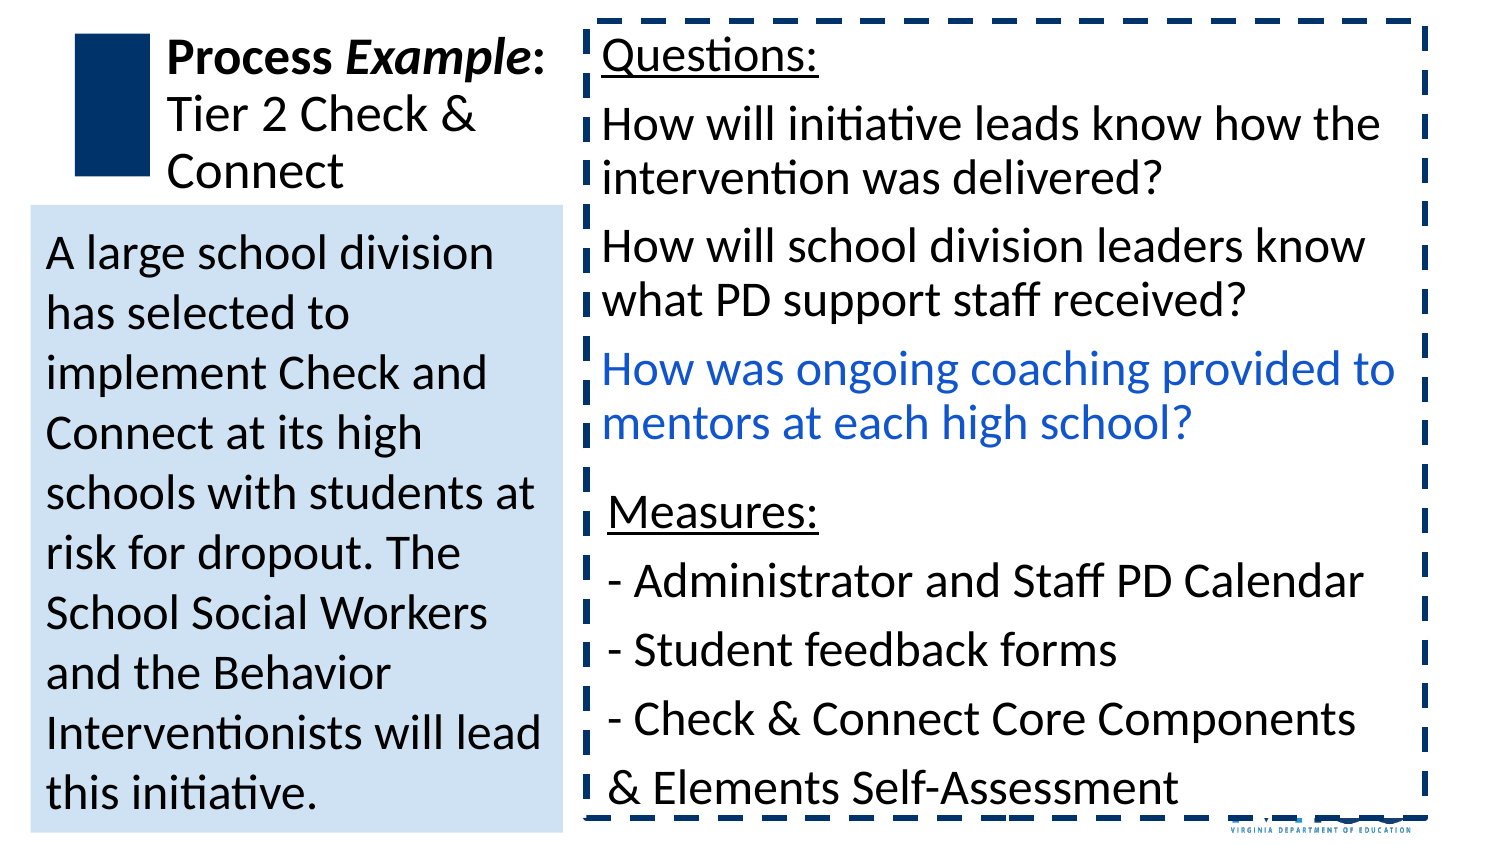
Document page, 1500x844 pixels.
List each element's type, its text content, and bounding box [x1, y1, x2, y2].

list Questions: How will initiative leads know how the intervention was delivered? How will school division leaders know what PD support staff received? How was ongoing coaching provided to mentors at each high school? [583, 18, 1428, 821]
text_box Measures: - Administrator and Staff PD Calendar - Student feedback forms - Check & Connect Core Components & Elements Self-Assessment [592, 463, 1407, 806]
text_box A large school division has selected to implement Check and Connect at its high schools with students at risk for dropout. The School Social Workers and the Behavior Interventionists will lead this initiative. [30, 204, 563, 833]
title Process Example: Tier 2 Check & Connect [151, 21, 571, 183]
picture [1224, 818, 1417, 837]
